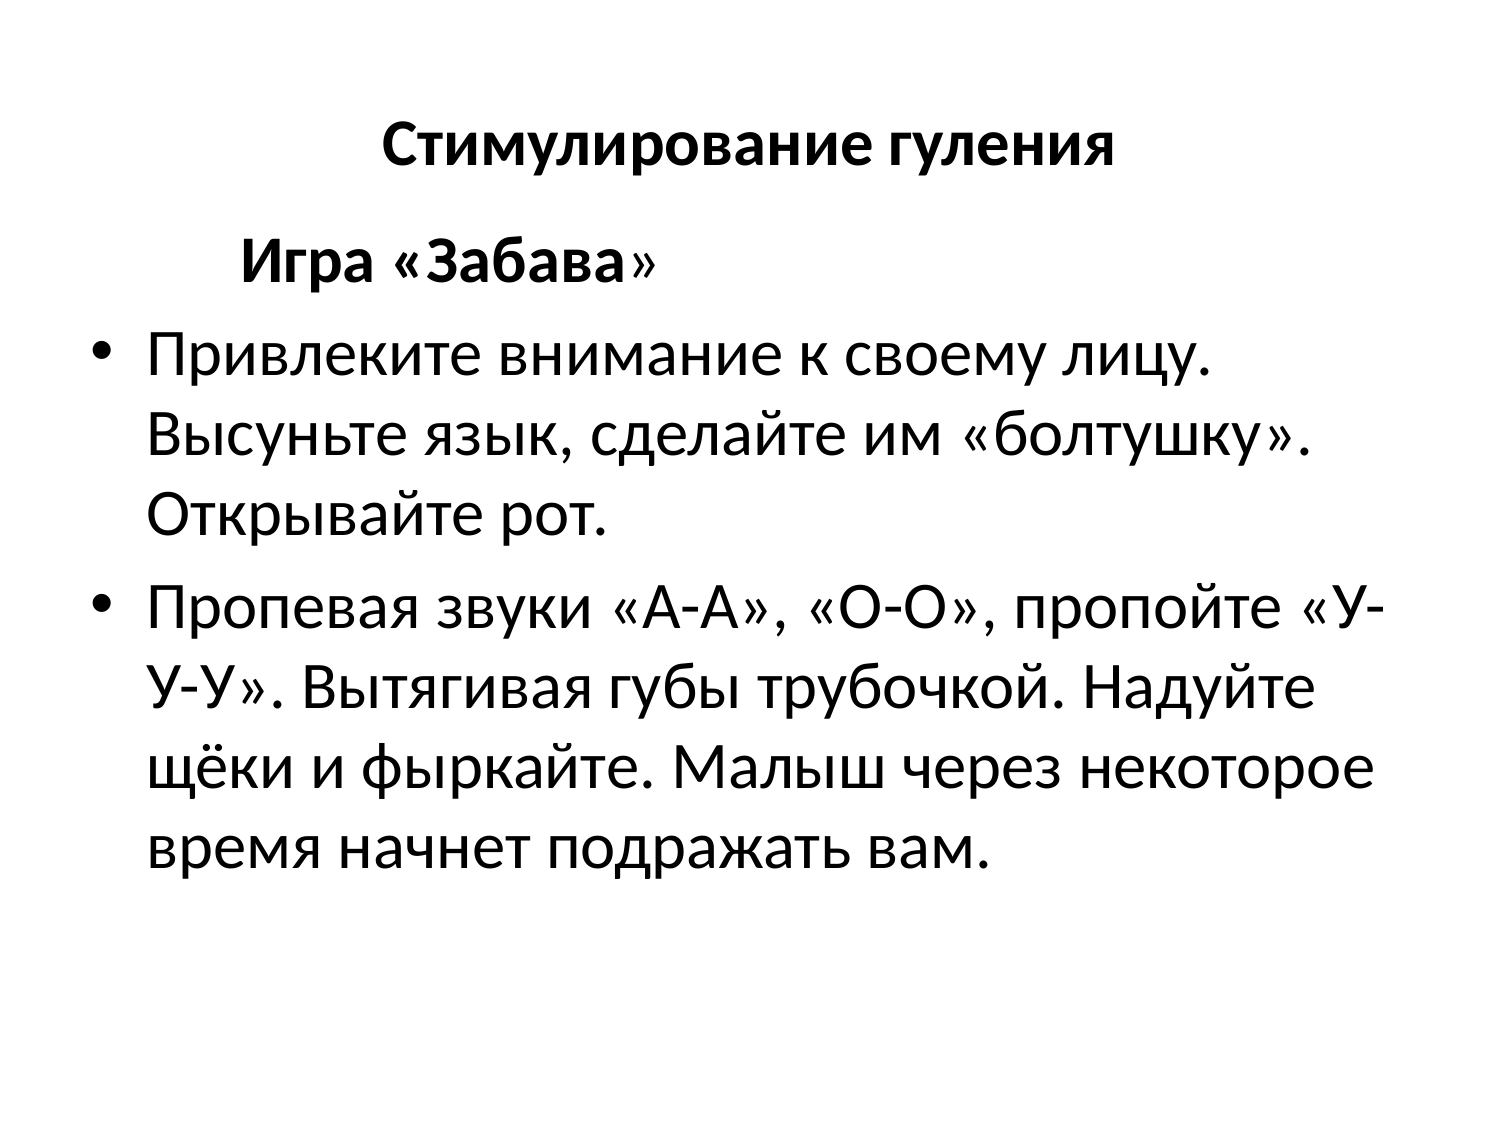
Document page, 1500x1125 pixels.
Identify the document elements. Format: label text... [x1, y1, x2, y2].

title Стимулирование гуления [75, 45, 1425, 208]
list Игра «Забава» Привлеките внимание к своему лицу. Высуньте язык, сделайте им «болтушку». Открывайте рот. Пропевая звуки «А-А», «О-О», пропойте «У-У-У». Вытягивая губы трубочкой. Надуйте щёки и фыркайте. Малыш через некоторое время начнет подражать вам. [75, 208, 1425, 1047]
